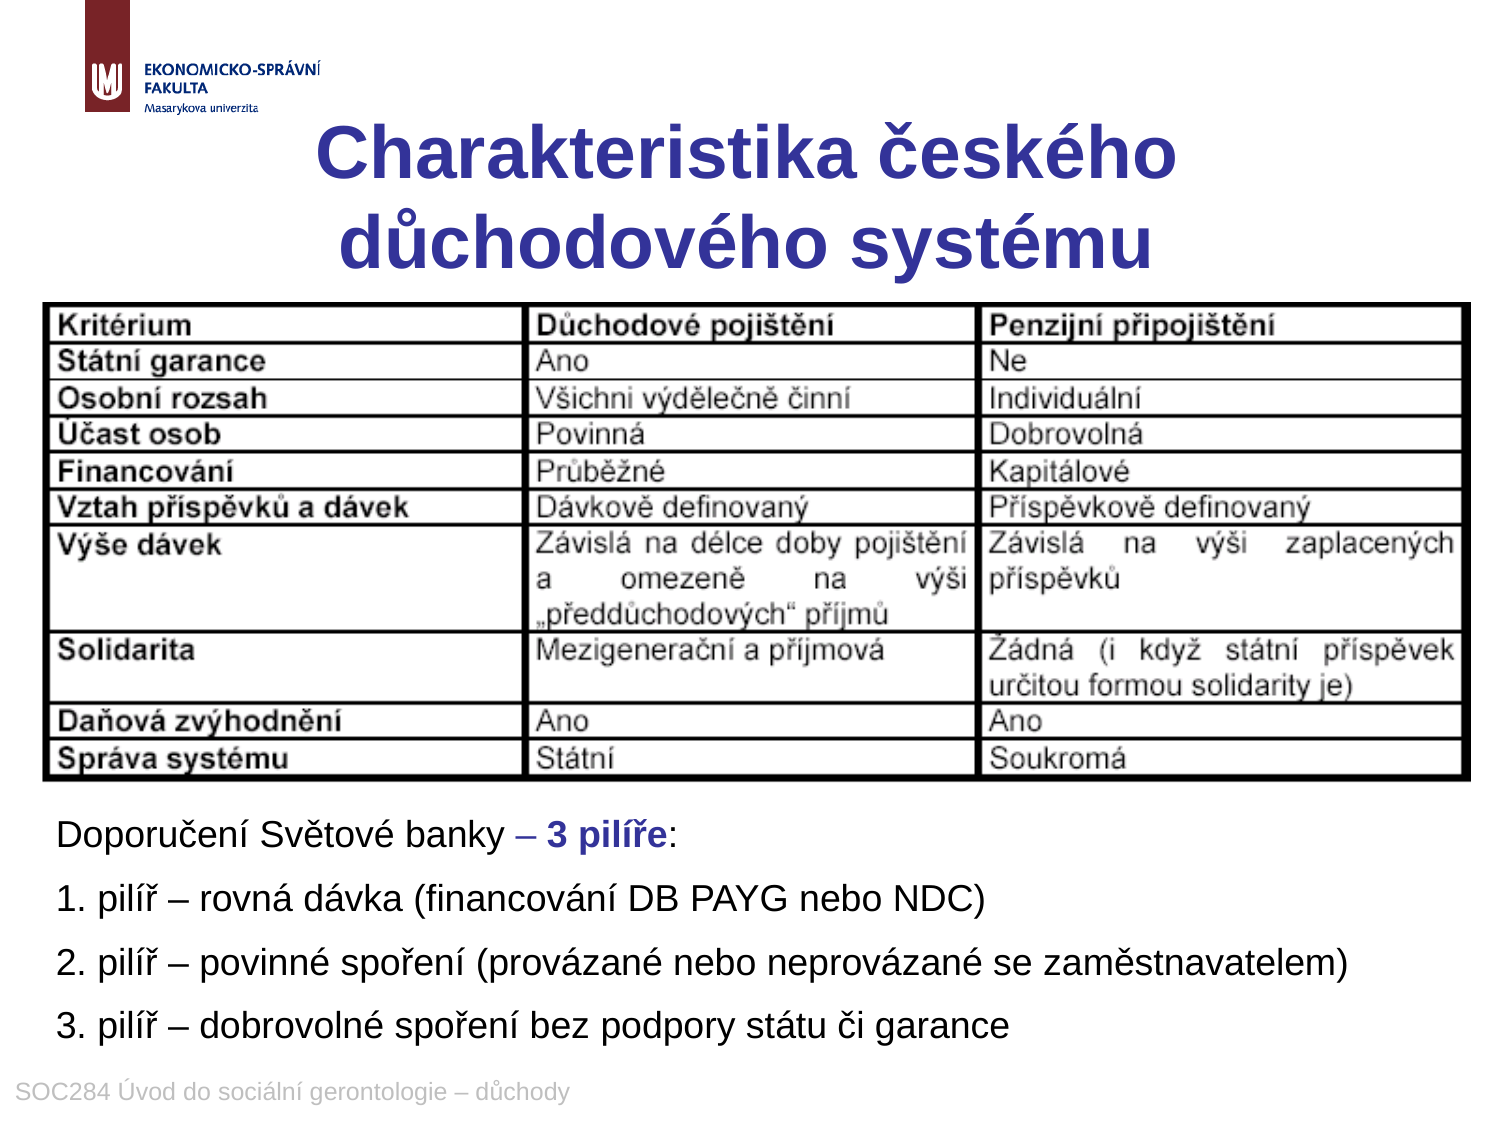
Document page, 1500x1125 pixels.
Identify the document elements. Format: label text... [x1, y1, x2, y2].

title Charakteristika českého důchodového systému [83, 184, 1411, 291]
text_box Doporučení Světové banky – 3 pilíře: 1. pilíř – rovná dávka (financování DB PAYG nebo NDC) 2. pilíř – povinné spoření (provázané nebo neprovázané se zaměstnavatelem) 3. pilíř – dobrovolné spoření bez podpory státu či garance [41, 802, 1459, 1054]
picture [0, 0, 1500, 1125]
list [40, 302, 1471, 784]
